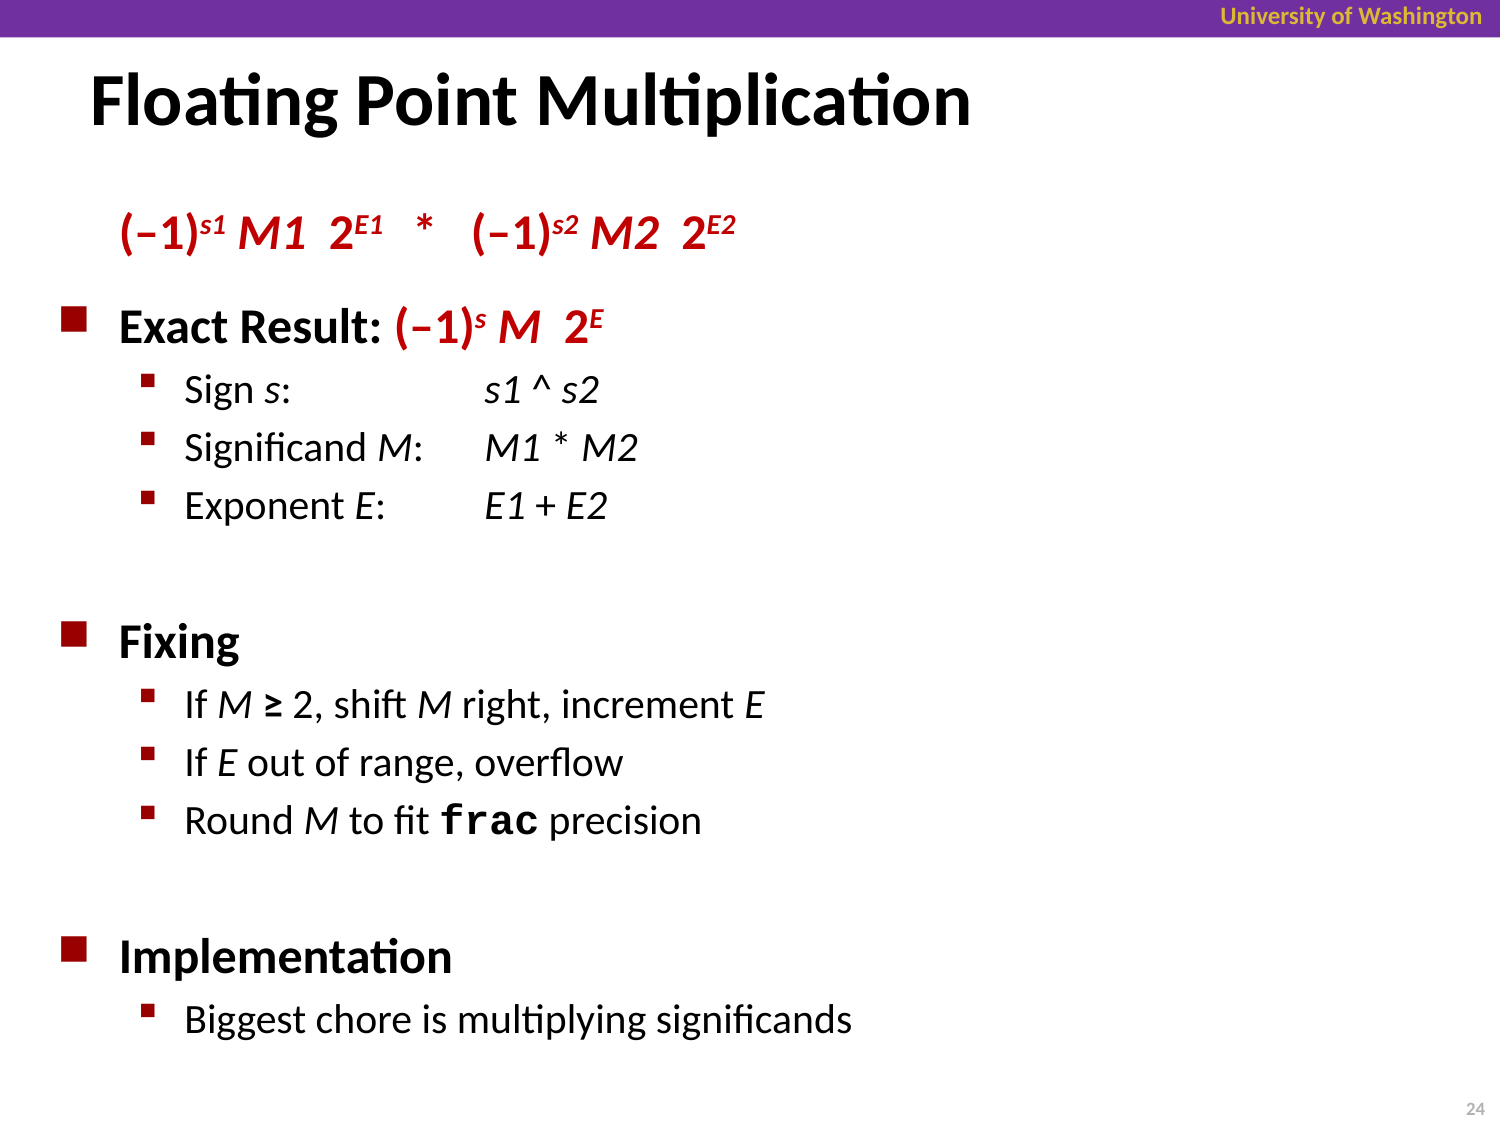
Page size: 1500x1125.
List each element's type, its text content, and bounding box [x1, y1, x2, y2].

slide_number 24 [1400, 1077, 1500, 1125]
title Floating Point Multiplication [74, 49, 1072, 142]
list (–1)s1 M1 2E1 * (–1)s2 M2 2E2 Exact Result: (–1)s M 2E Sign s: s1 ^ s2 Significand M: M1 * M2 Exponent E: E1 + E2 Fixing If M ≥ 2, shift M right, increment E If E out of range, overflow Round M to fit frac precision Implementation Biggest chore is multiplying significands [47, 192, 1411, 1026]
